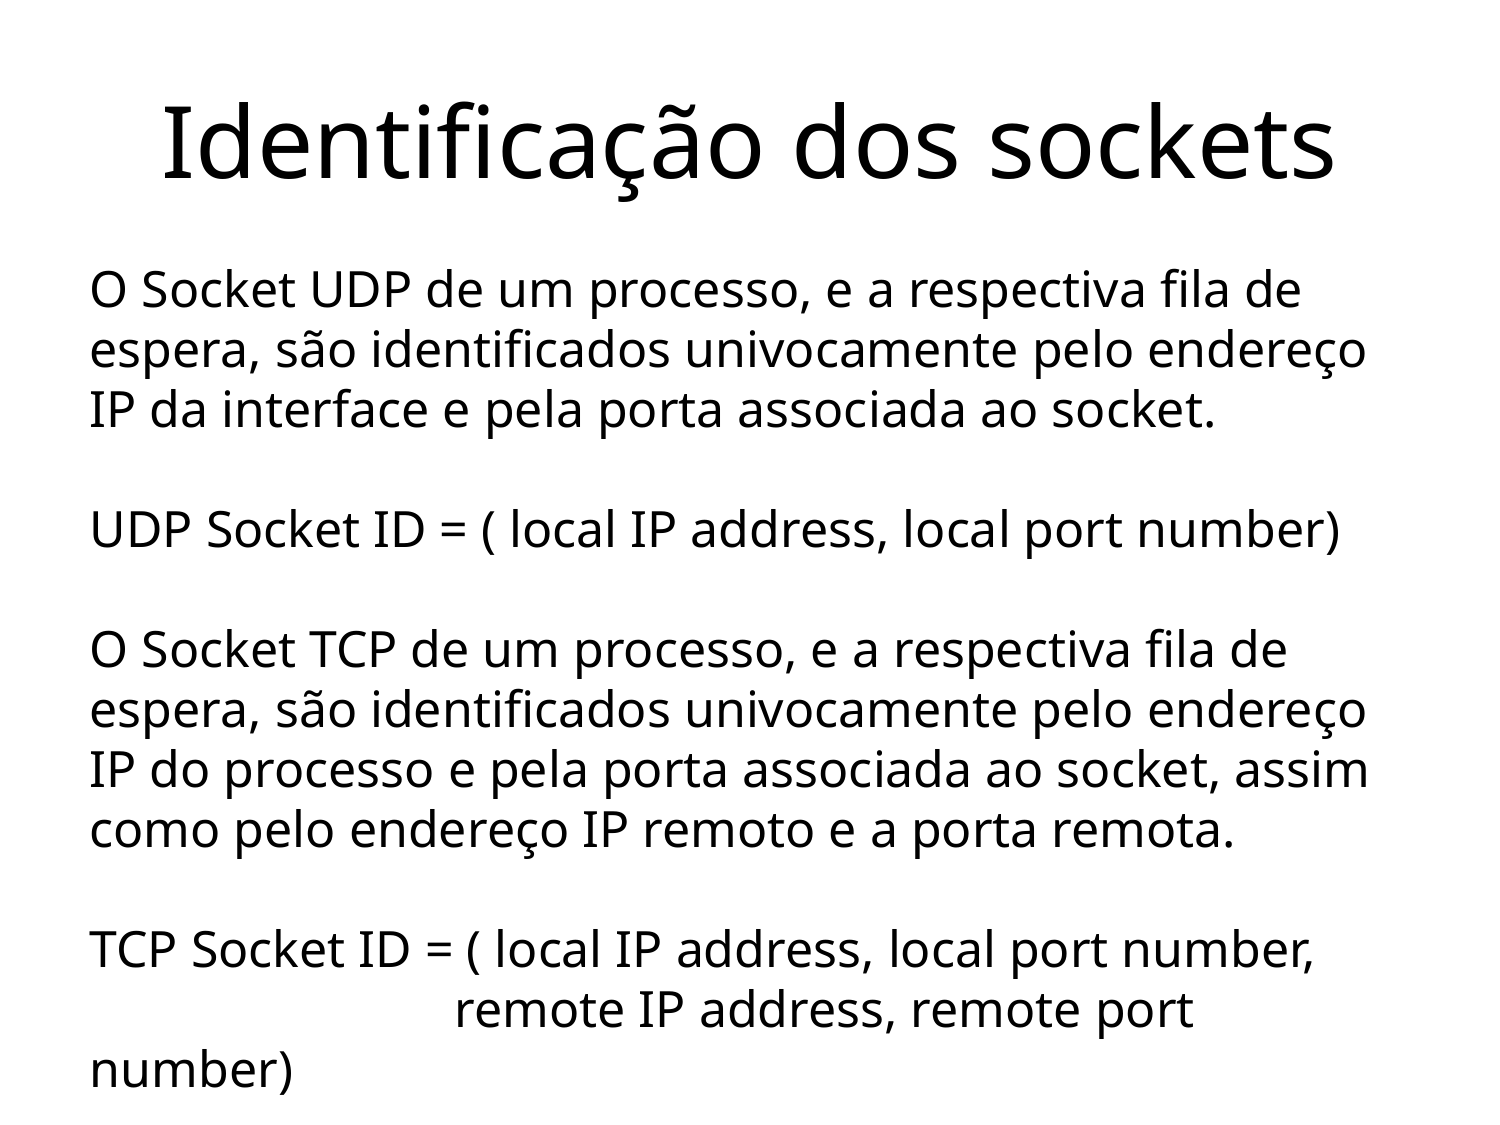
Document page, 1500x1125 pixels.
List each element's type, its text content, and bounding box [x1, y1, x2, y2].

title Identificação dos sockets [75, 45, 1425, 233]
text_box O Socket UDP de um processo, e a respectiva fila de espera, são identificados univocamente pelo endereço IP da interface e pela porta associada ao socket. UDP Socket ID = ( local IP address, local port number) O Socket TCP de um processo, e a respectiva fila de espera, são identificados univocamente pelo endereço IP do processo e pela porta associada ao socket, assim como pelo endereço IP remoto e a porta remota. TCP Socket ID = ( local IP address, local port number, remote IP address, remote port number) [75, 249, 1400, 1105]
